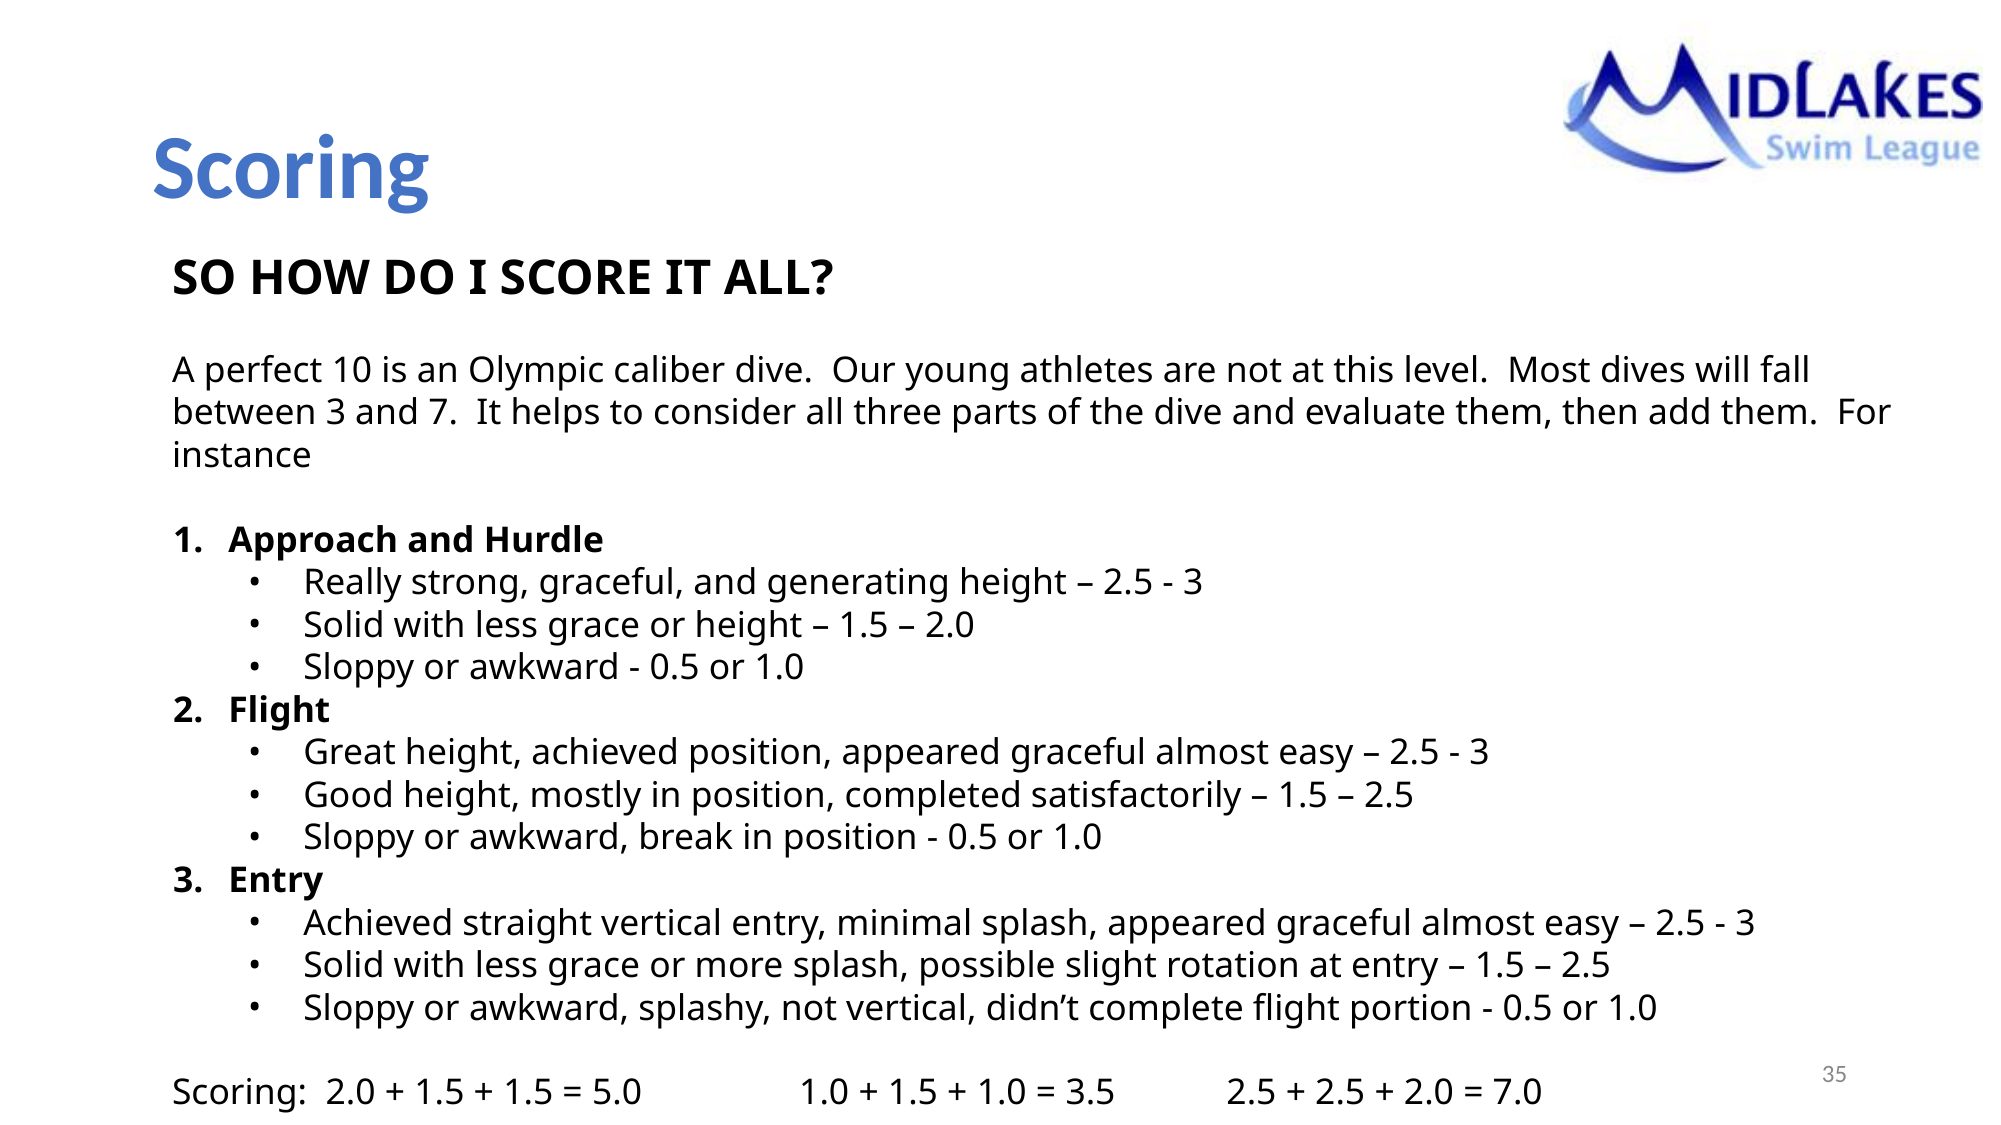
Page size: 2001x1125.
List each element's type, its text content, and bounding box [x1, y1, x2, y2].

slide_number ‹#› [1412, 1042, 1863, 1103]
text_box SO HOW DO I SCORE IT ALL? A perfect 10 is an Olympic caliber dive. Our young athletes are not at this level. Most dives will fall between 3 and 7. It helps to consider all three parts of the dive and evaluate them, then add them. For instance Approach and Hurdle Really strong, graceful, and generating height – 2.5 - 3 Solid with less grace or height – 1.5 – 2.0 Sloppy or awkward - 0.5 or 1.0 Flight Great height, achieved position, appeared graceful almost easy – 2.5 - 3 Good height, mostly in position, completed satisfactorily – 1.5 – 2.5 Sloppy or awkward, break in position - 0.5 or 1.0 Entry Achieved straight vertical entry, minimal splash, appeared graceful almost easy – 2.5 - 3 Solid with less grace or more splash, possible slight rotation at entry – 1.5 – 2.5 Sloppy or awkward, splashy, not vertical, didn’t complete flight portion - 0.5 or 1.0 Scoring: 2.0 + 1.5 + 1.5 = 5.0 1.0 + 1.5 + 1.0 = 3.5 2.5 + 2.5 + 2.0 = 7.0 [157, 239, 1962, 1120]
picture [1563, 22, 1983, 185]
title Scoring [137, 59, 1863, 278]
